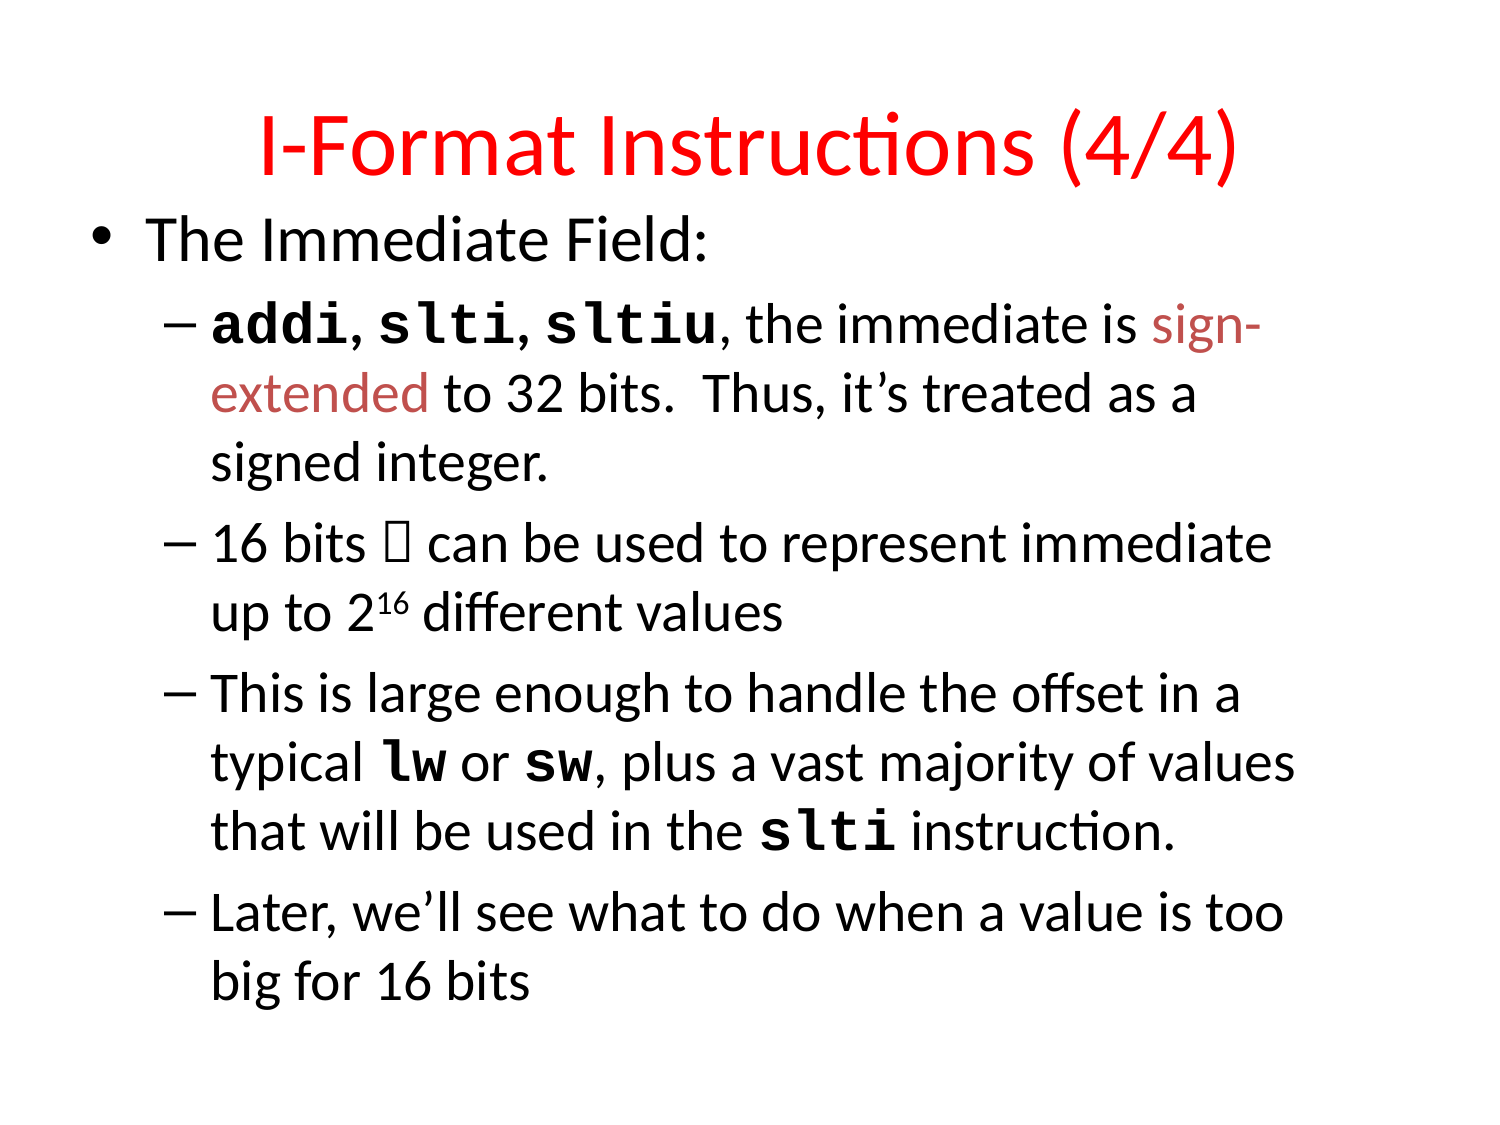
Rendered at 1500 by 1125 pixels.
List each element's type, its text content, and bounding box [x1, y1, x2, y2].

title I-Format Instructions (4/4) [75, 45, 1425, 233]
list The Immediate Field: addi, slti, sltiu, the immediate is sign-extended to 32 bits. Thus, it’s treated as a signed integer. 16 bits  can be used to represent immediate up to 216 different values This is large enough to handle the offset in a typical lw or sw, plus a vast majority of values that will be used in the slti instruction. Later, we’ll see what to do when a value is too big for 16 bits [75, 187, 1363, 1025]
